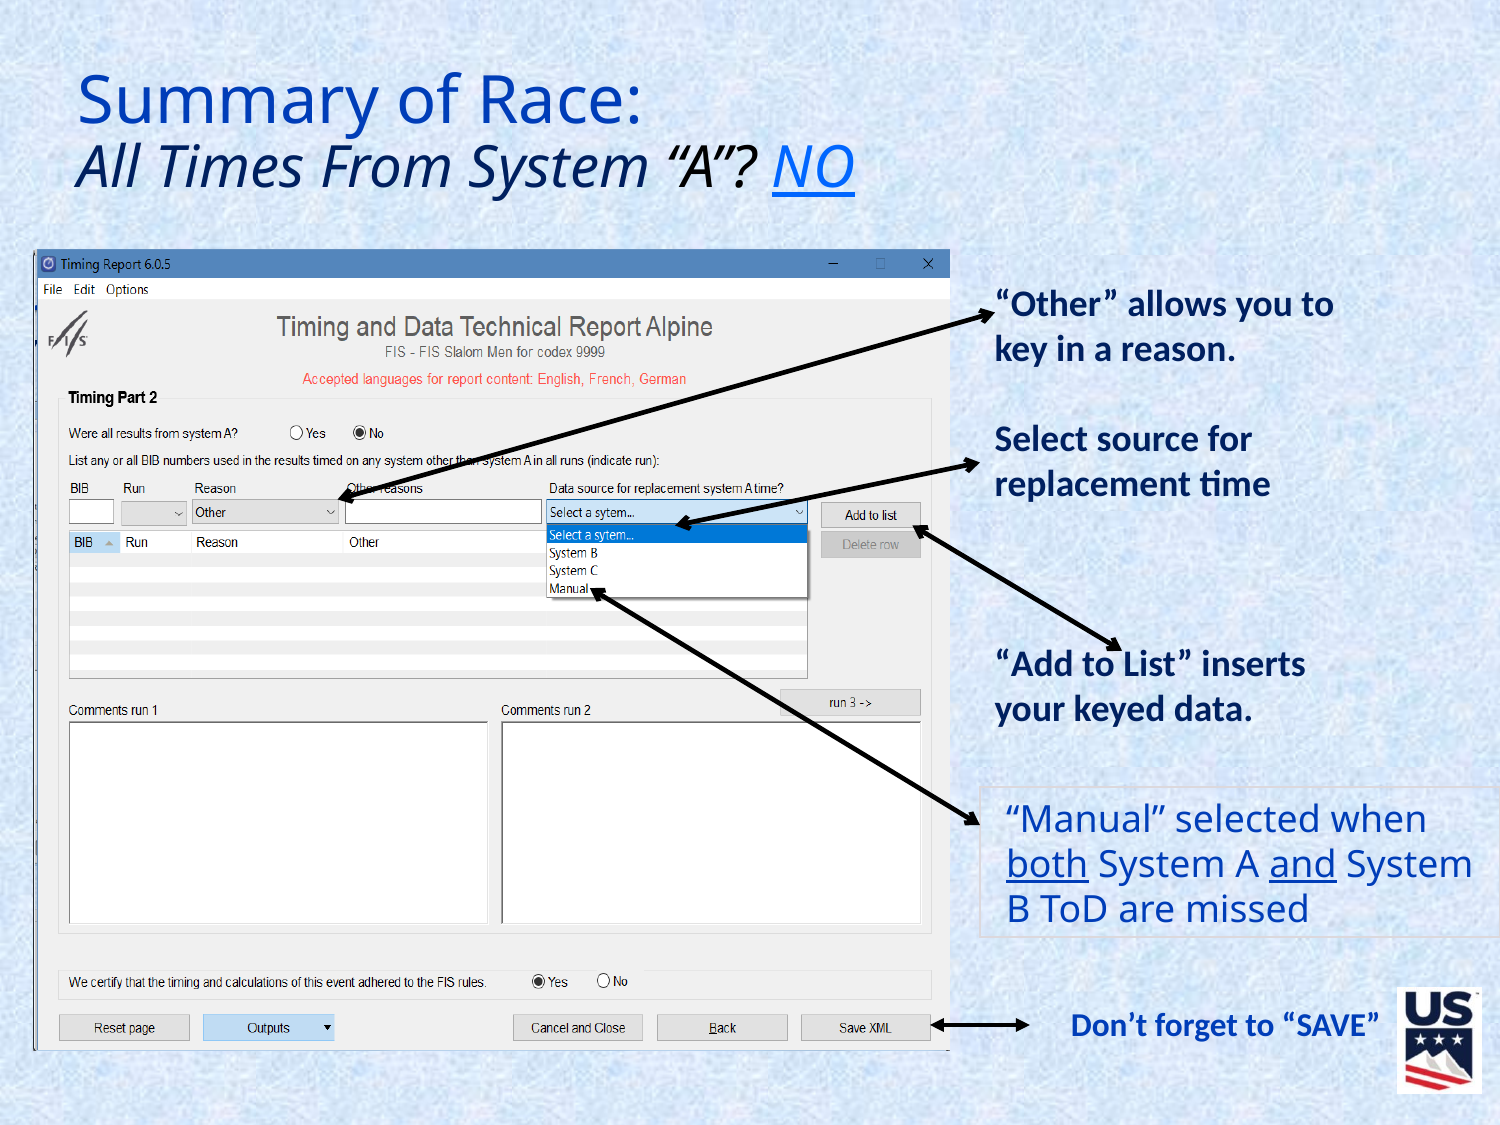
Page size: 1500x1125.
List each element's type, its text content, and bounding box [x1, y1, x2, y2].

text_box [589, 587, 981, 826]
text_box “Other” allows you to key in a reason. Select source for replacement time “Add to List” inserts your keyed data. [979, 271, 1354, 737]
text_box Don’t forget to “SAVE” [1029, 995, 1397, 1051]
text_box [337, 312, 996, 500]
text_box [912, 525, 1123, 651]
text_box “Manual” selected when both System A and System B ToD are missed [979, 787, 1500, 937]
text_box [674, 462, 981, 526]
picture [0, 0, 1500, 1125]
title Summary of Race: All Times From System “A”? NO [62, 20, 1441, 208]
